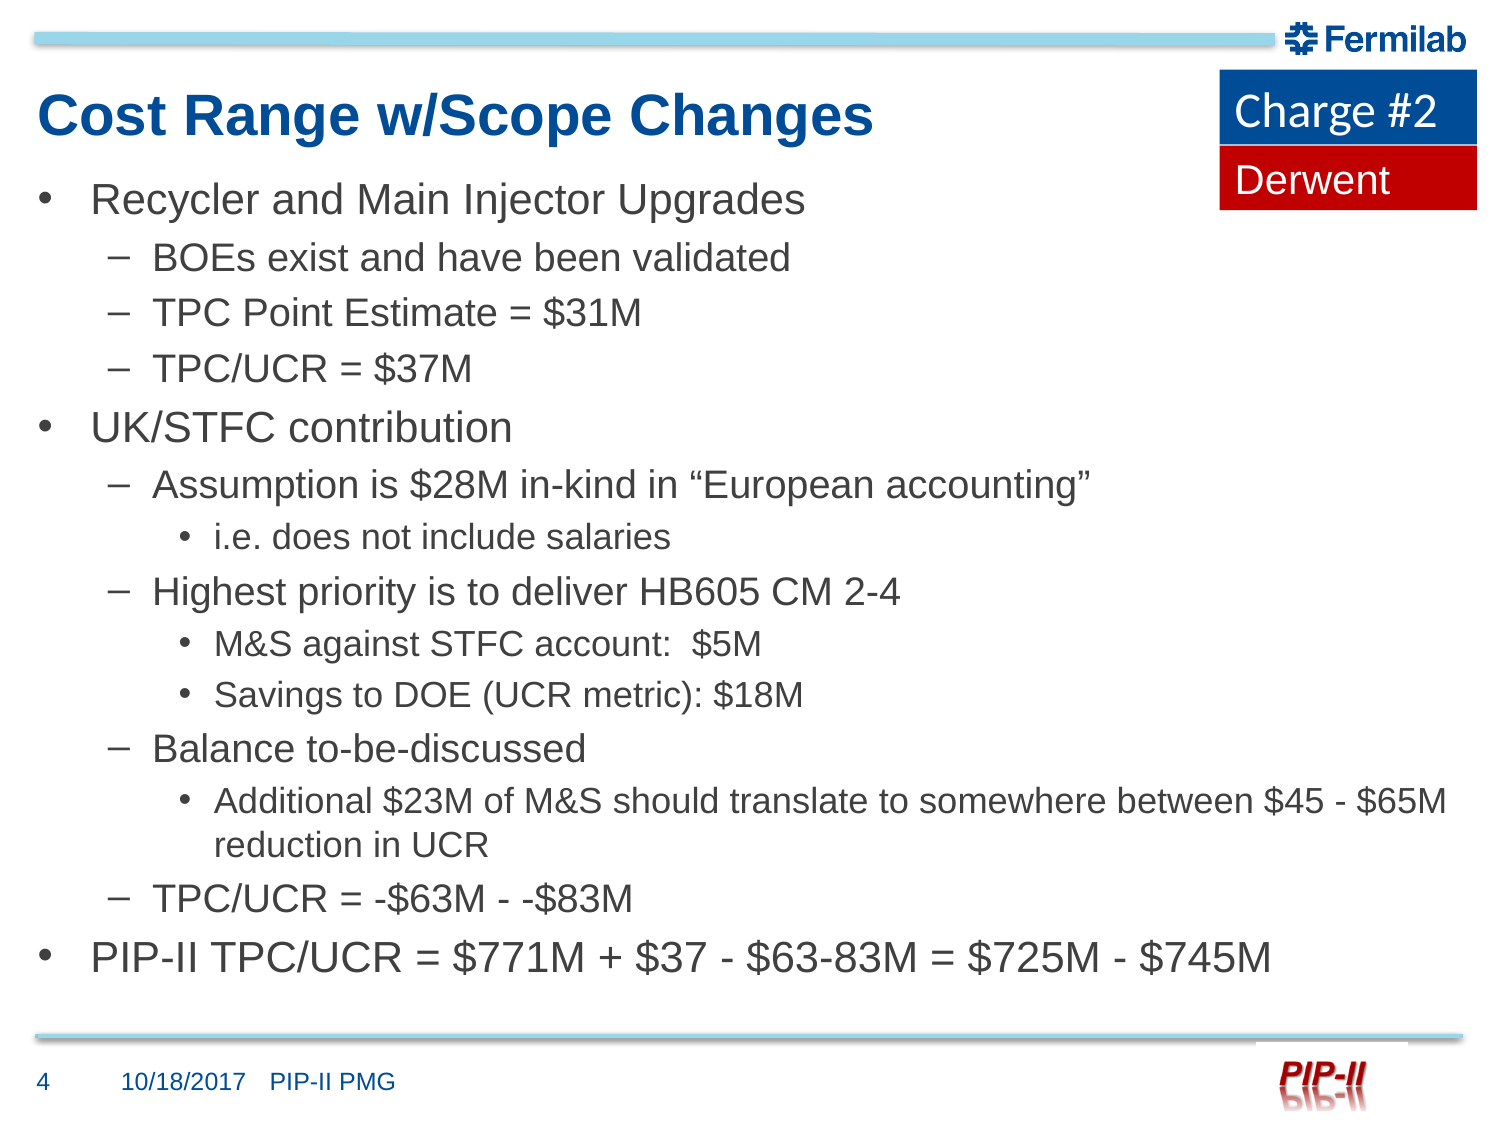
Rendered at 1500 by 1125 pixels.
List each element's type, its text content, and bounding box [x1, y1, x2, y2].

title Cost Range w/Scope Changes [37, 76, 1219, 147]
text_box Derwent [1219, 145, 1477, 211]
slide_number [120, 1065, 254, 1105]
footer PIP-II PMG [269, 1065, 1179, 1105]
picture [1285, 22, 1466, 55]
text_box Charge #2 [1219, 69, 1477, 145]
picture [1256, 1042, 1408, 1125]
list Recycler and Main Injector Upgrades BOEs exist and have been validated TPC Point Estimate = $31M TPC/UCR = $37M UK/STFC contribution Assumption is $28M in-kind in “European accounting” i.e. does not include salaries Highest priority is to deliver HB605 CM 2-4 M&S against STFC account: $5M Savings to DOE (UCR metric): $18M Balance to-be-discussed Additional $23M of M&S should translate to somewhere between $45 - $65M reduction in UCR TPC/UCR = -$63M - -$83M PIP-II TPC/UCR = $771M + $37 - $63-83M = $725M - $745M [37, 171, 1461, 990]
slide_number 4 [36, 1065, 105, 1105]
